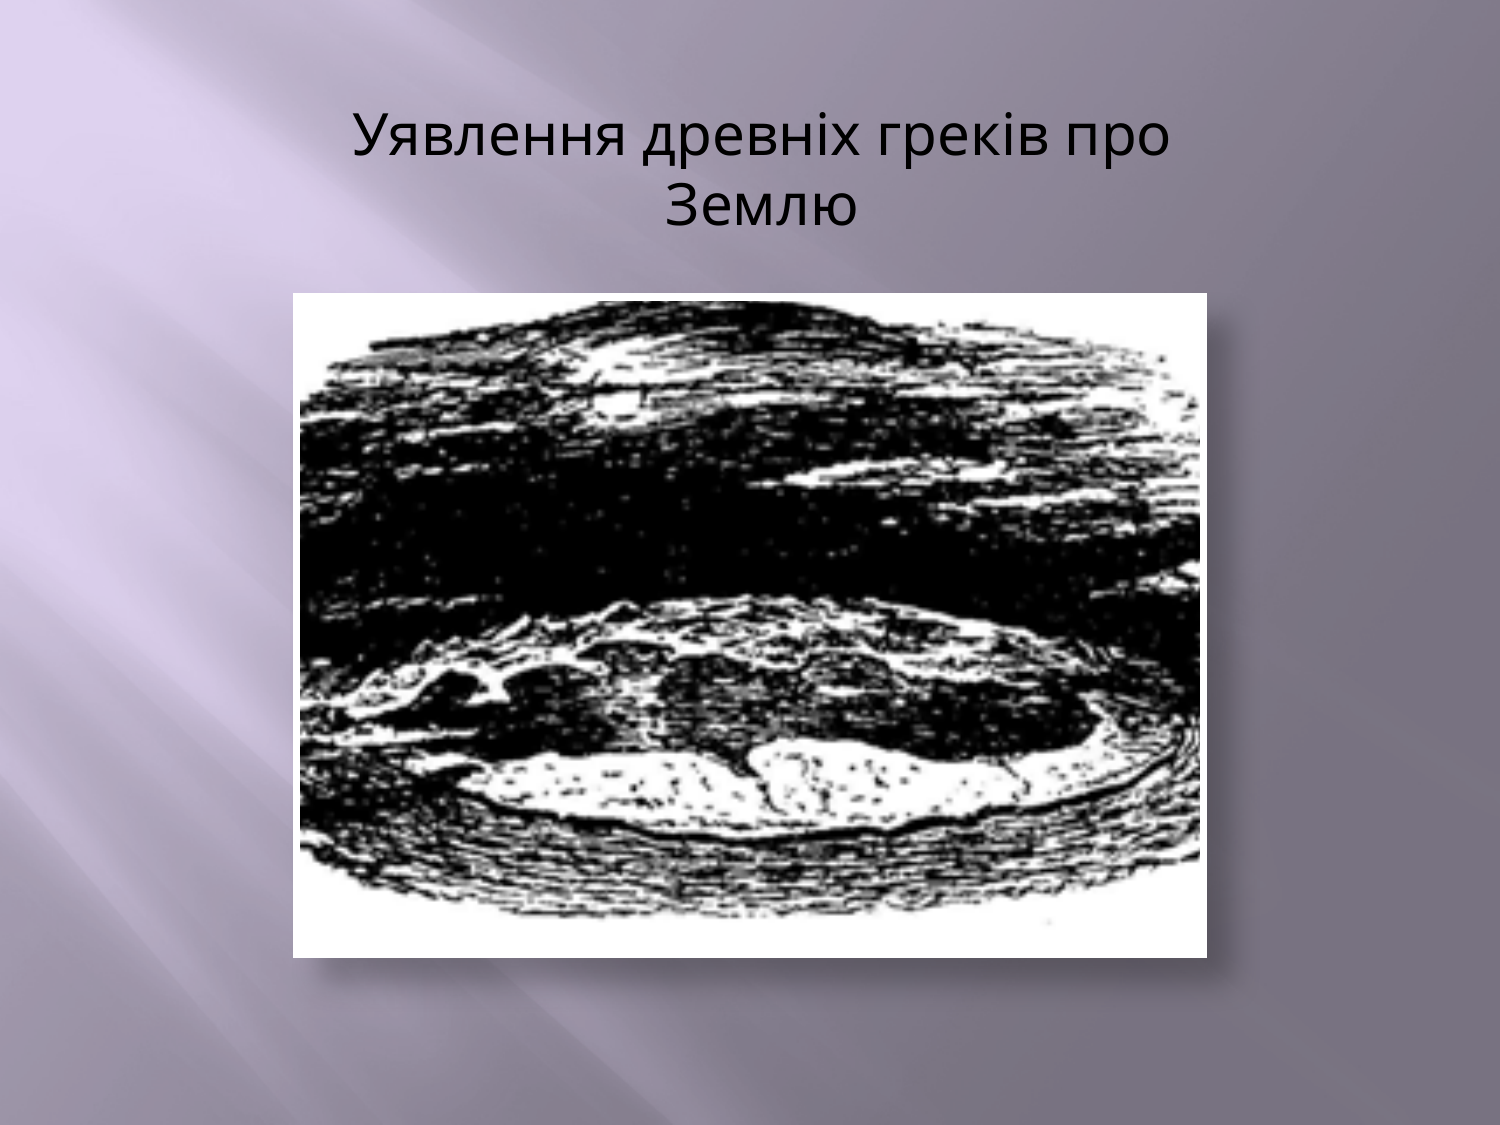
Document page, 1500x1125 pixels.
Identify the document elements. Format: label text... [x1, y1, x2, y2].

list Уявлення древніх греків про Землю [253, 90, 1271, 255]
picture [299, 300, 1201, 951]
